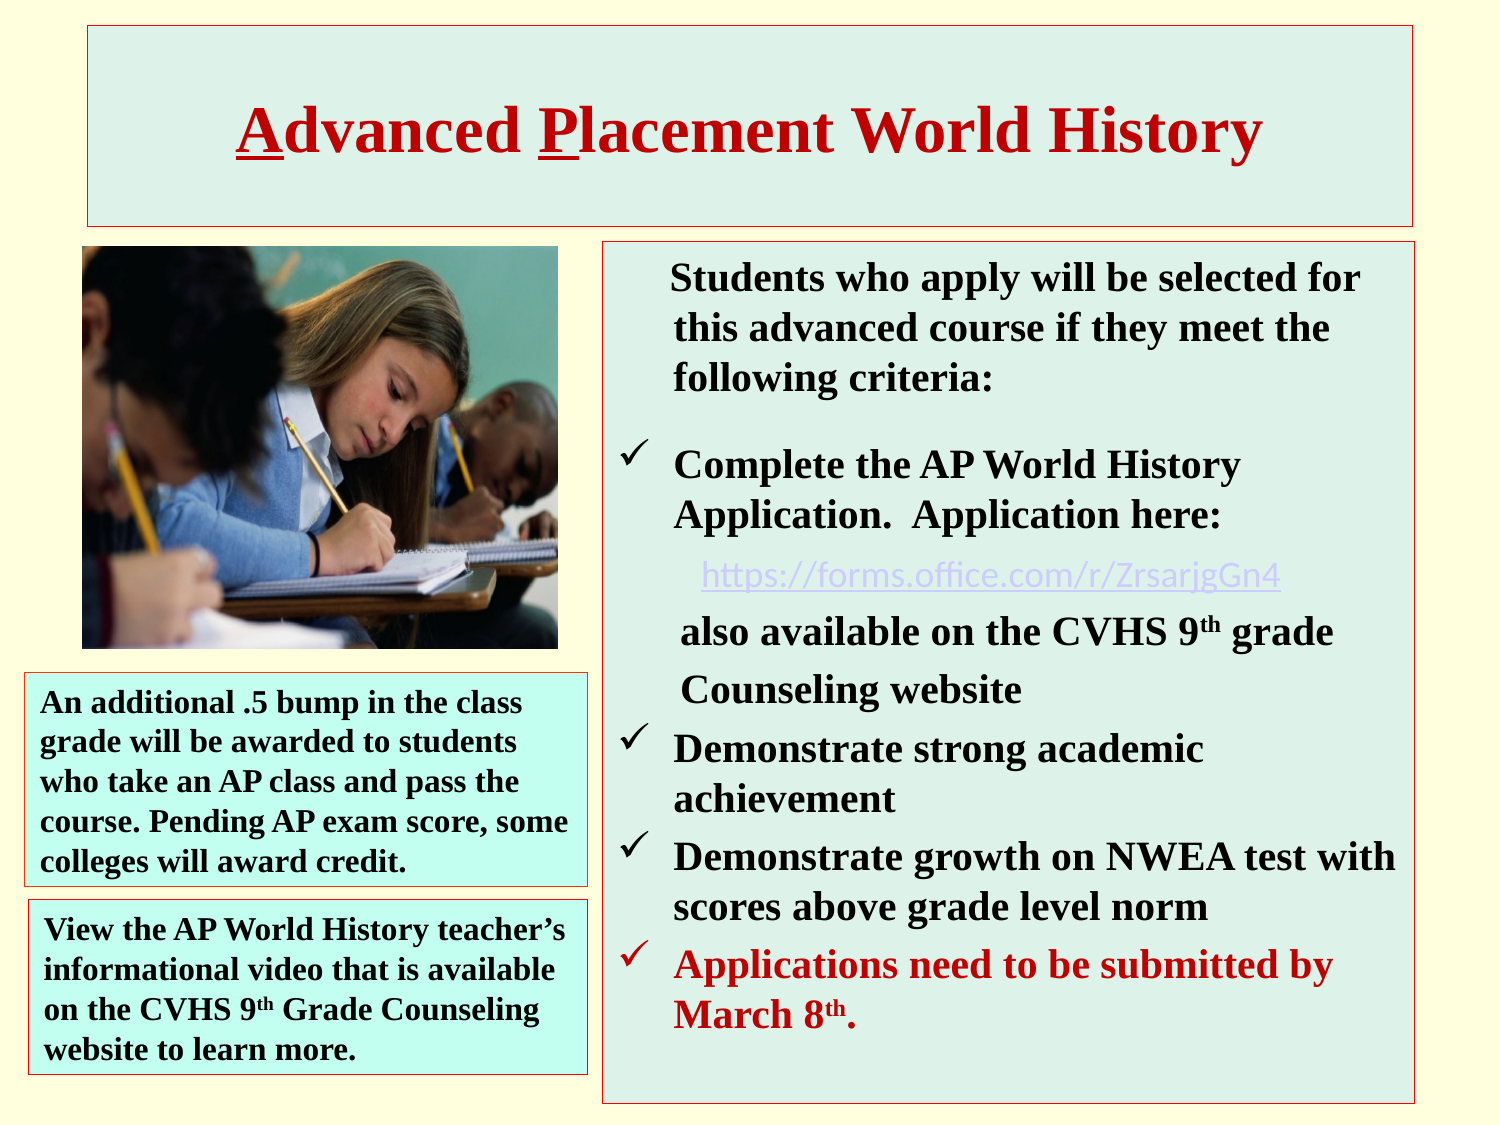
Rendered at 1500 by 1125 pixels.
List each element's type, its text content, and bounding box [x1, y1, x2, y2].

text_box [82, 246, 558, 649]
text_box An additional .5 bump in the class grade will be awarded to students who take an AP class and pass the course. Pending AP exam score, some colleges will award credit. [24, 672, 588, 887]
title Advanced Placement World History [87, 25, 1413, 227]
list Students who apply will be selected for this advanced course if they meet the following criteria: Complete the AP World History Application. Application here: https://forms.office.com/r/ZrsarjgGn4 also available on the CVHS 9th grade Counseling website Demonstrate strong academic achievement Demonstrate growth on NWEA test with scores above grade level norm Applications need to be submitted by March 8th. [602, 241, 1415, 1104]
text_box View the AP World History teacher’s informational video that is available on the CVHS 9th Grade Counseling website to learn more. [28, 899, 588, 1075]
